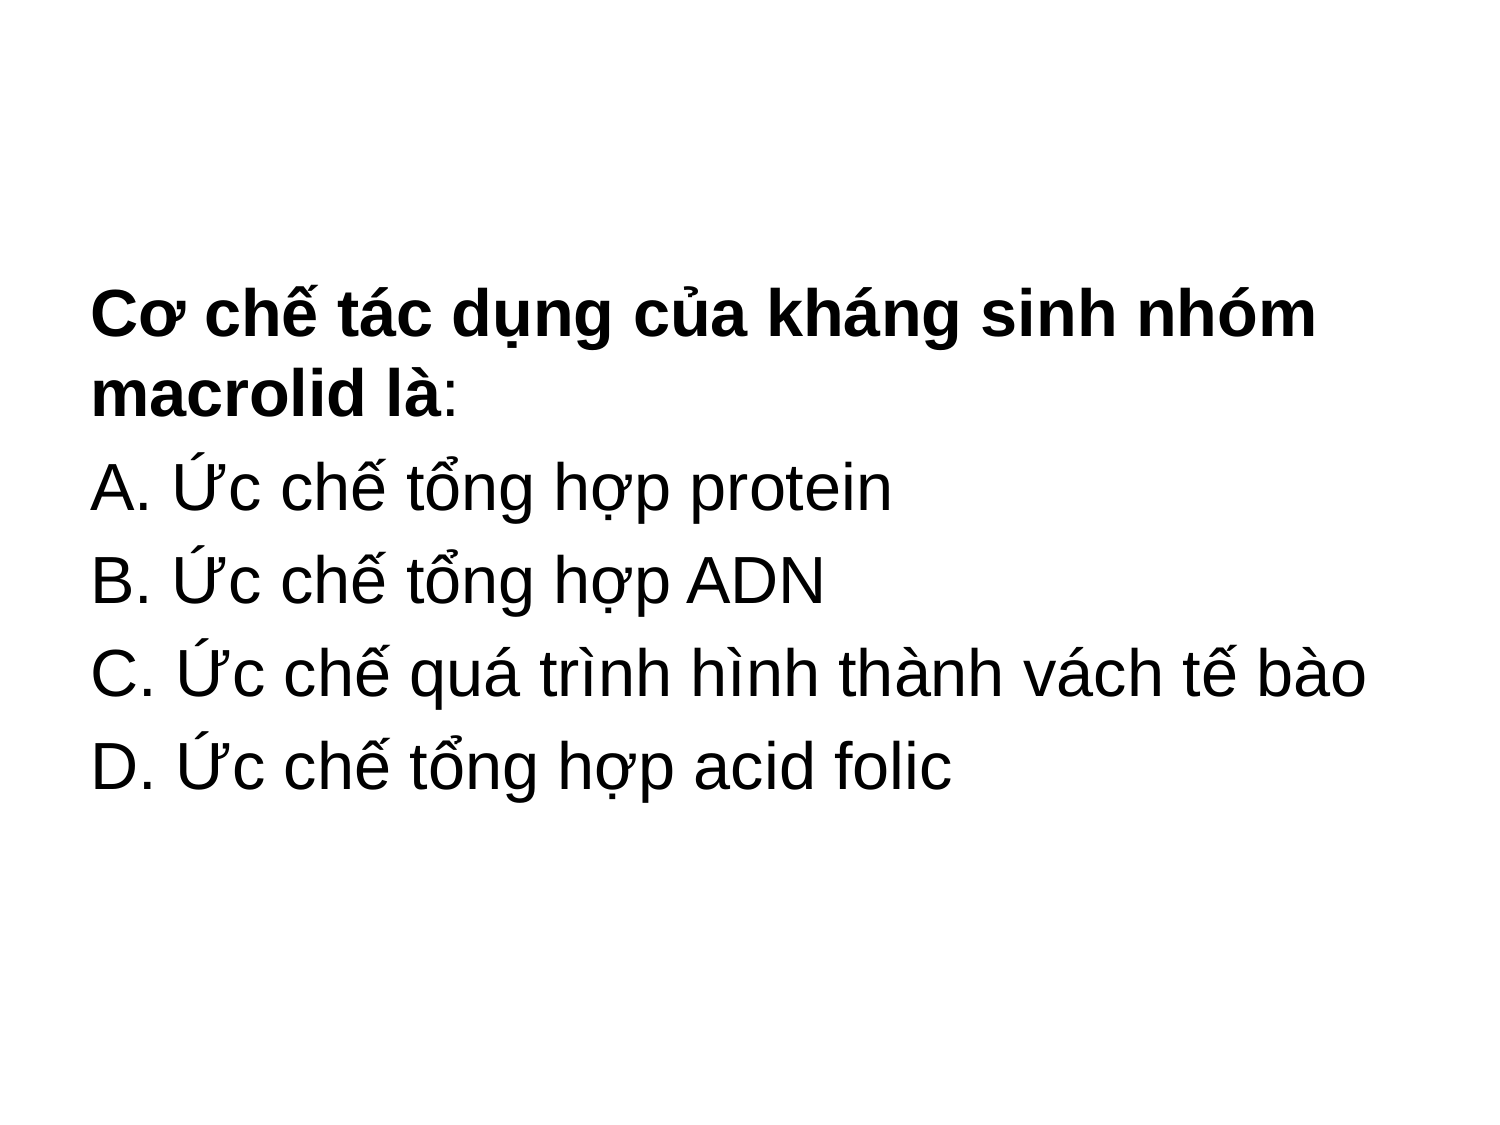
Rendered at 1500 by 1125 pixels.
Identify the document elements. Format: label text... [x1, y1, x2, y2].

list Cơ chế tác dụng của kháng sinh nhóm macrolid là: A. Ức chế tổng hợp protein B. Ức chế tổng hợp ADN C. Ức chế quá trình hình thành vách tế bào D. Ức chế tổng hợp acid folic [75, 262, 1425, 1005]
